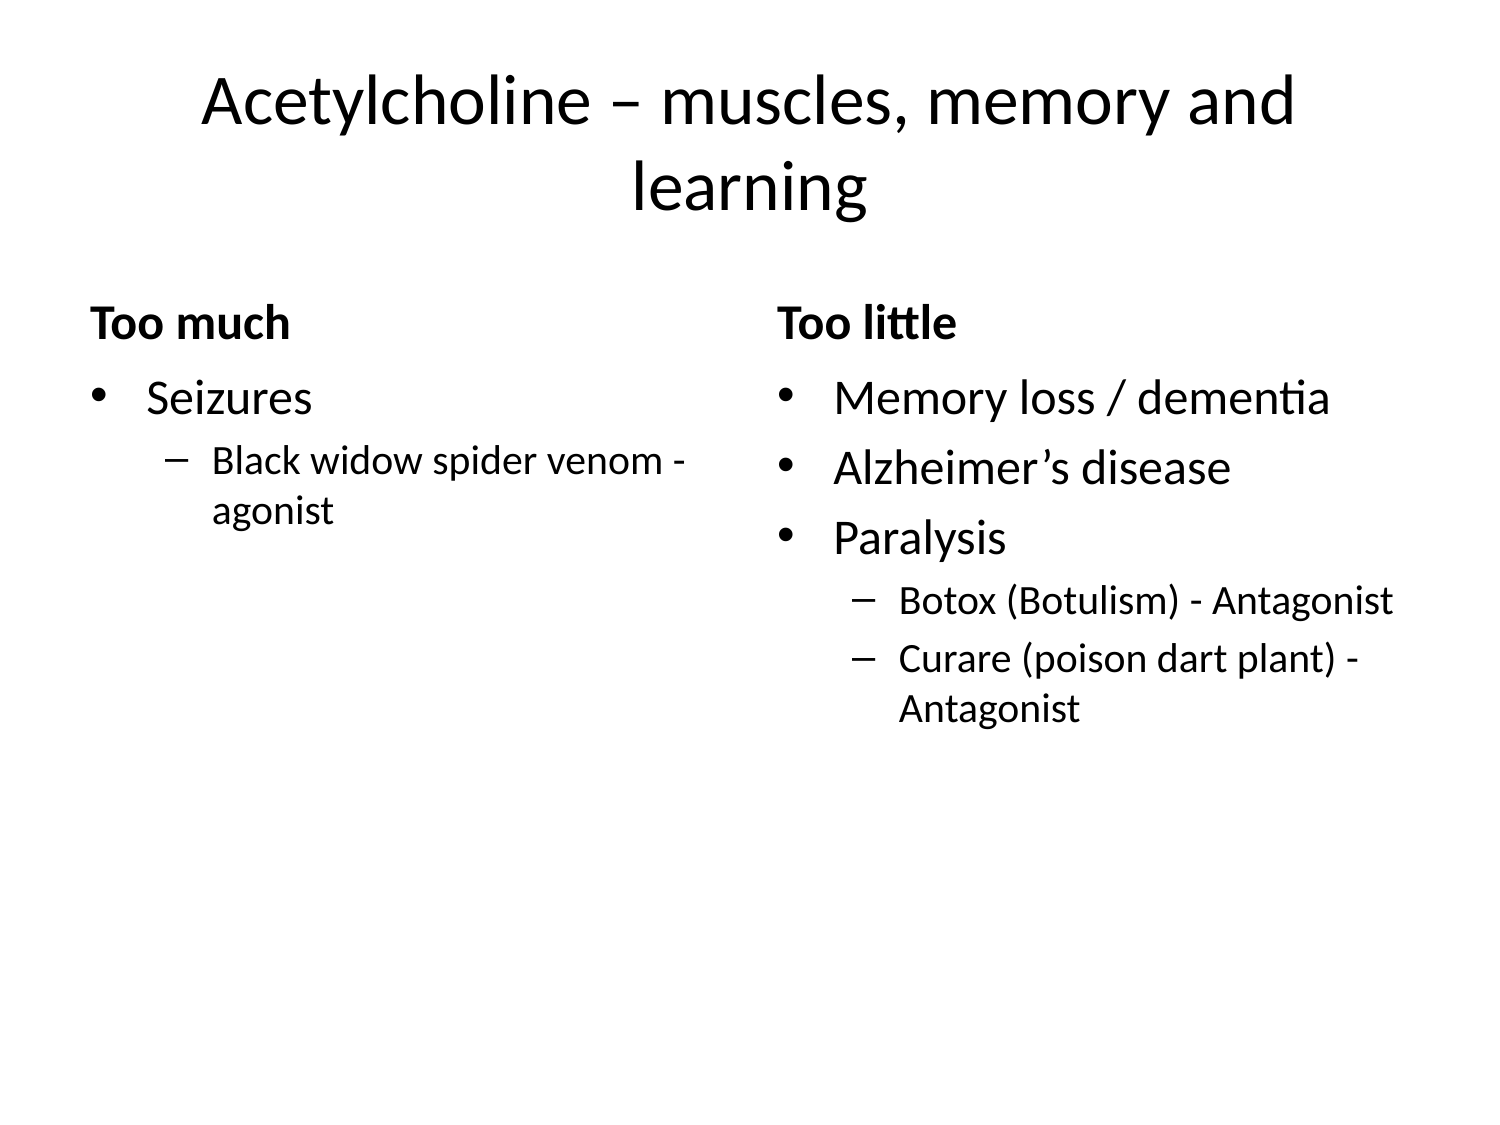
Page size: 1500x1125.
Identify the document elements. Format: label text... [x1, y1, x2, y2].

list Too little [761, 251, 1425, 356]
list Seizures Black widow spider venom - agonist [75, 356, 738, 1005]
list Memory loss / dementia Alzheimer’s disease Paralysis Botox (Botulism) - Antagonist Curare (poison dart plant) - Antagonist [761, 356, 1425, 1005]
title Acetylcholine – muscles, memory and learning [75, 45, 1425, 233]
list Too much [75, 251, 738, 356]
